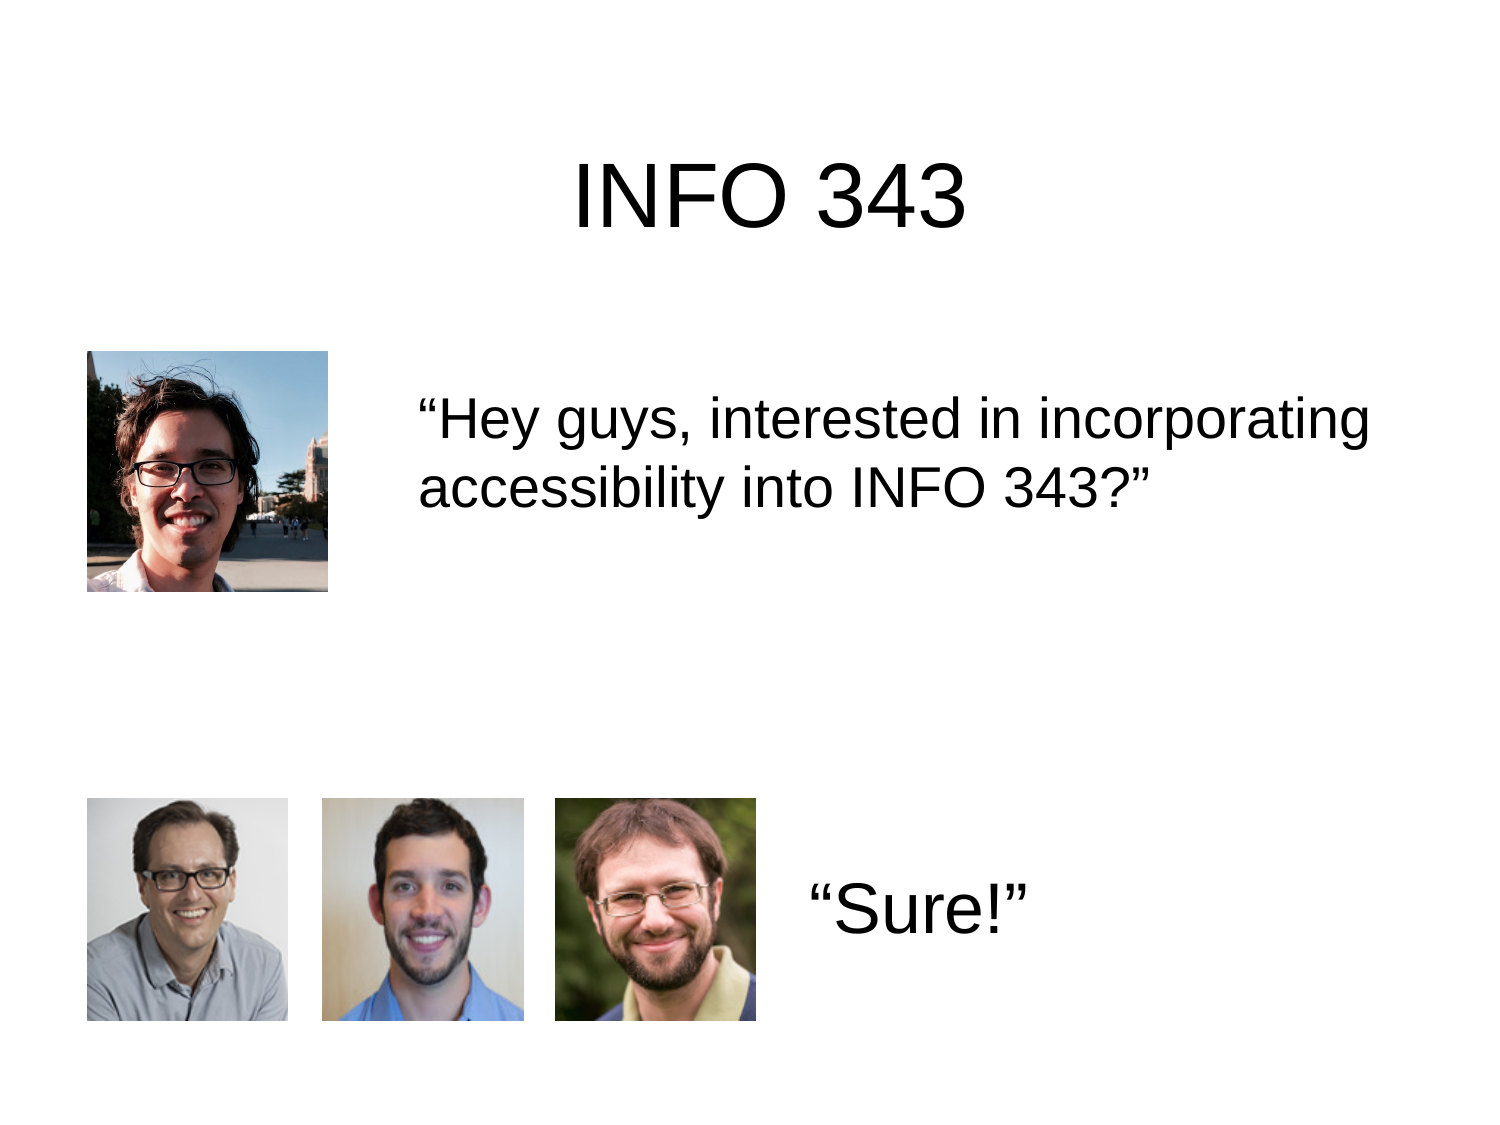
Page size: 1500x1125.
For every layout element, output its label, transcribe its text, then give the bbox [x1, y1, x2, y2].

title INFO 343 [166, 0, 1374, 381]
picture [86, 798, 288, 1021]
picture [554, 798, 757, 1021]
picture [86, 350, 328, 592]
text_box “Hey guys, interested in incorporating accessibility into INFO 343?” [413, 375, 1404, 568]
text_box “Sure!” [803, 855, 1074, 964]
picture [322, 798, 524, 1021]
